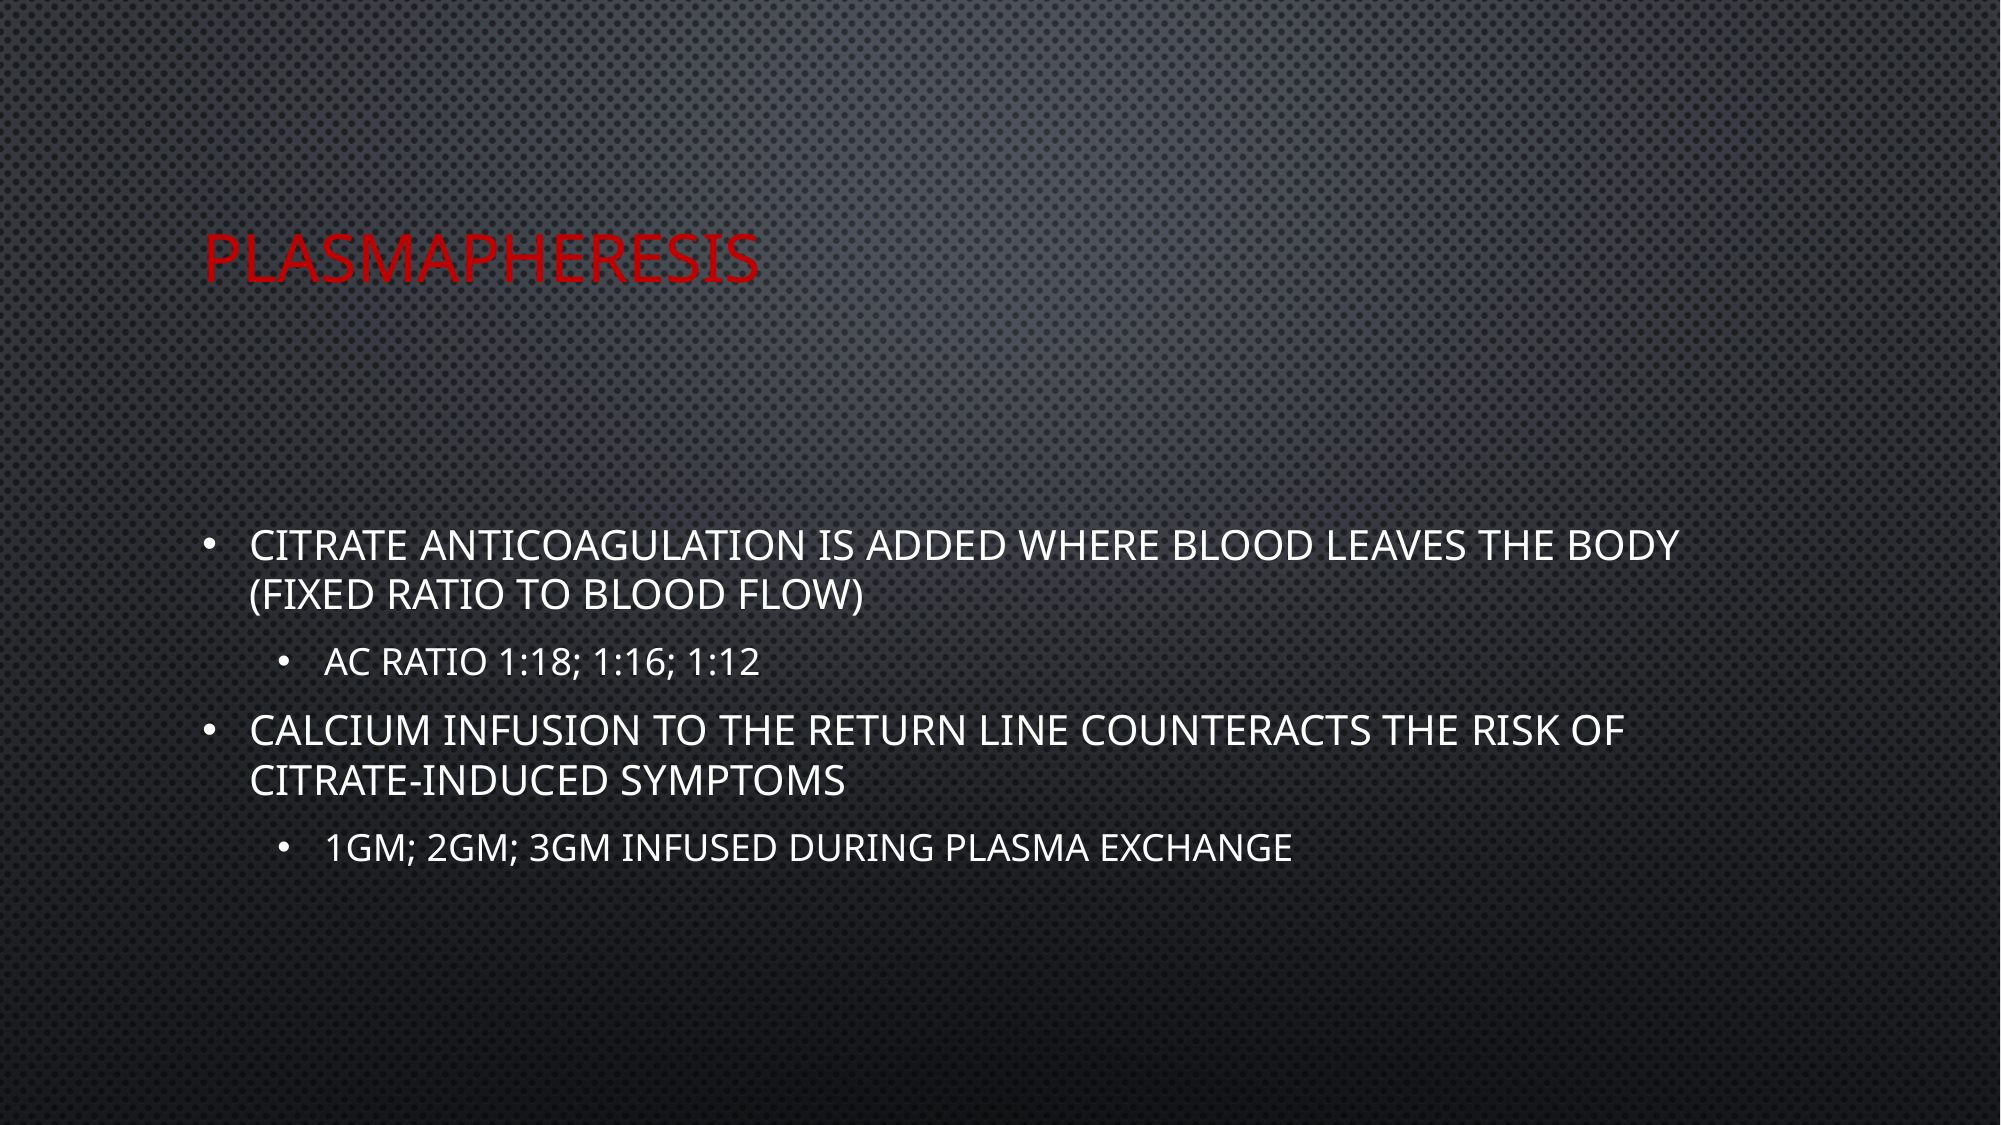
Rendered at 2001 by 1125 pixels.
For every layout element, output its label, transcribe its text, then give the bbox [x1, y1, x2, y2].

list CITRATE ANTICOAGULATION IS ADDED WHERE BLOOD LEAVES THE BODY (FIXED RATIO TO BLOOD FLOW) AC RATIO 1:18; 1:16; 1:12 CALCIUM INFUSION TO THE RETURN LINE COUNTERACTS THE RISK OF CITRATE-INDUCED SYMPTOMS 1Gm; 2Gm; 3Gm infused during plasma exchange [187, 437, 1813, 950]
title PLASMAPHERESIS [187, 99, 1813, 413]
